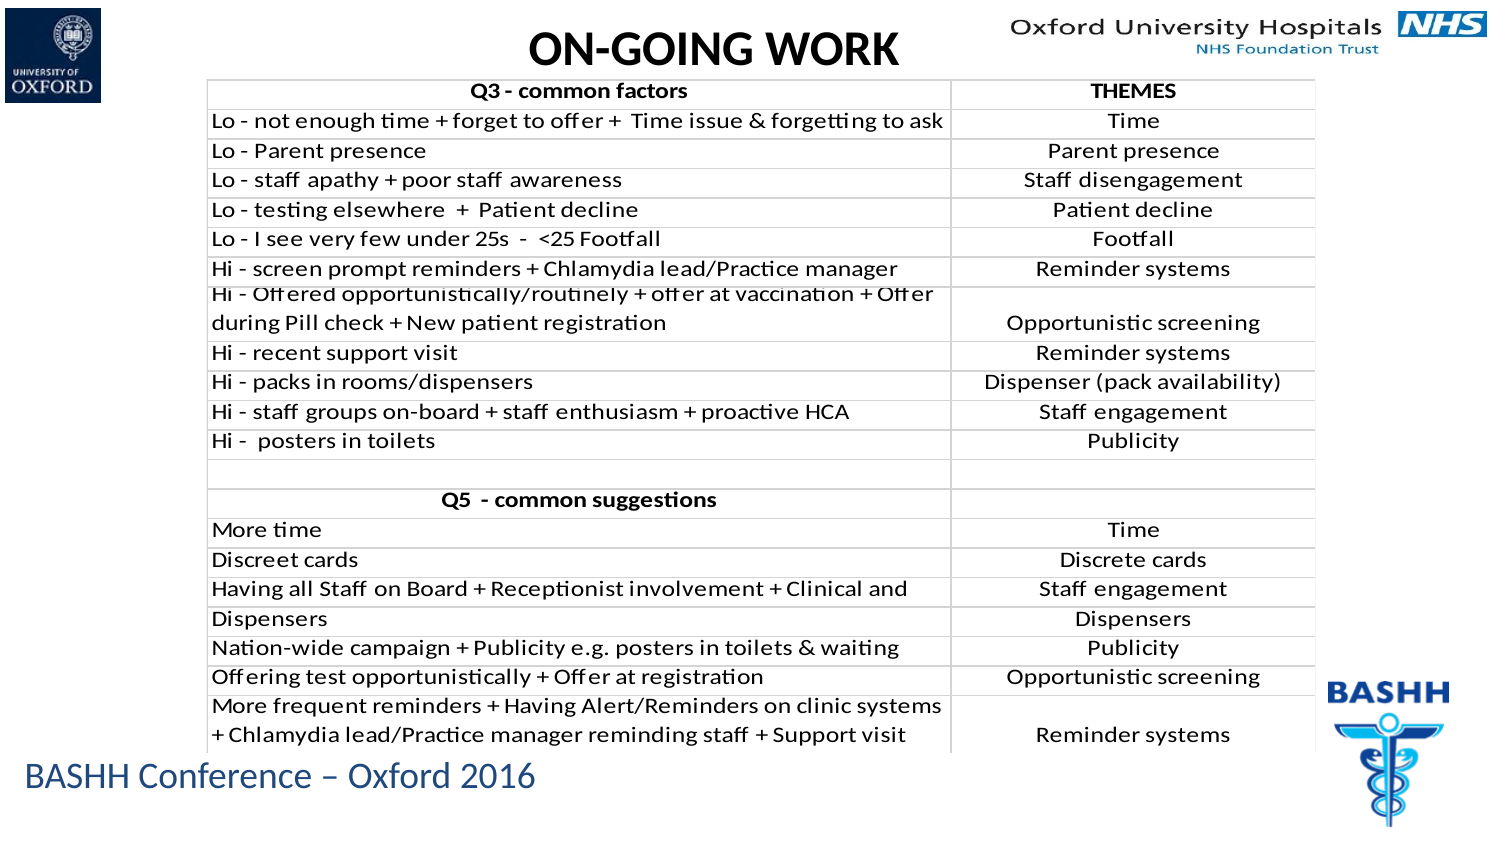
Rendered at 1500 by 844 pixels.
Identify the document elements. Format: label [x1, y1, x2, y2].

picture [1328, 681, 1449, 832]
text_box [5, 8, 1488, 104]
text_box [206, 79, 1318, 755]
